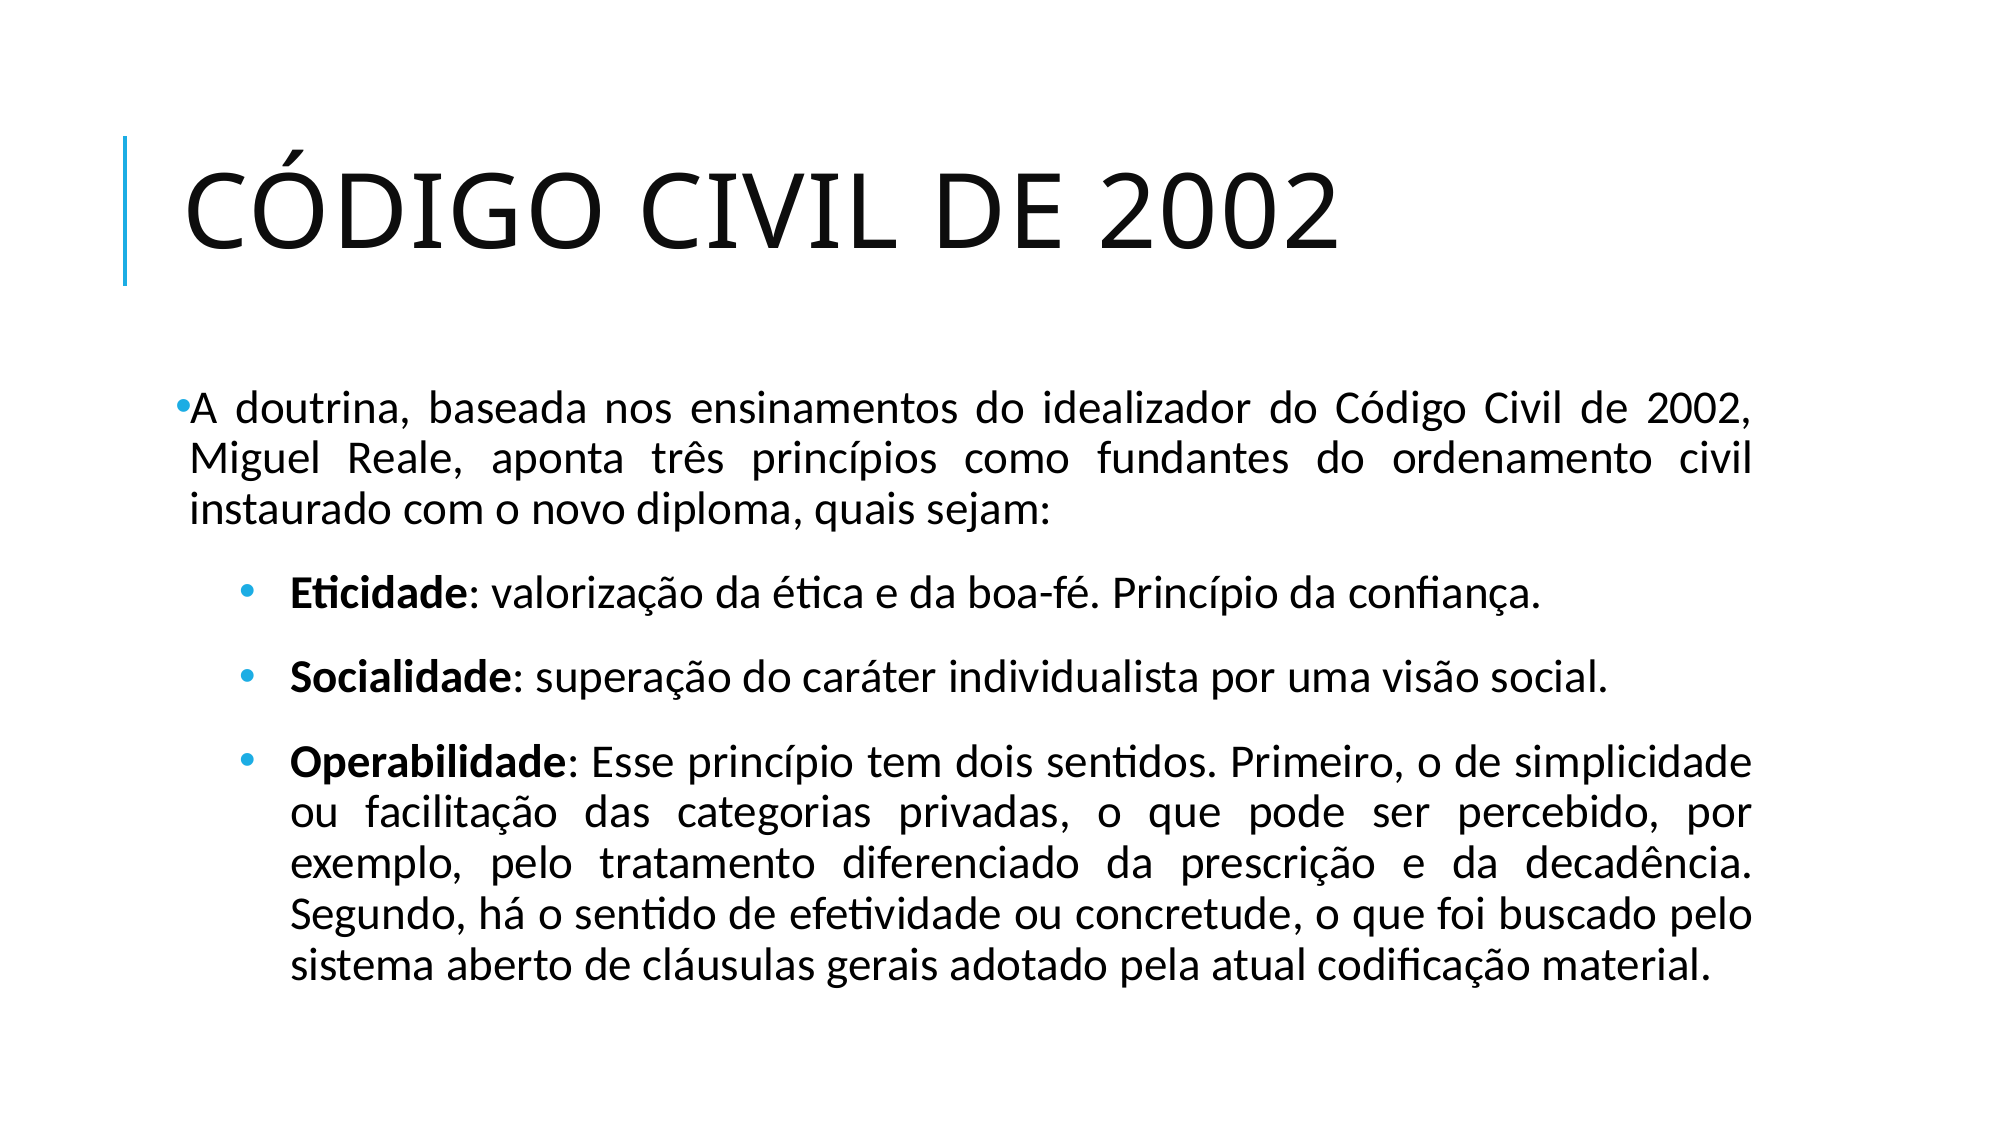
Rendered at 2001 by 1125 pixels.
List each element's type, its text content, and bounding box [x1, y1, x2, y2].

list A doutrina, baseada nos ensinamentos do idealizador do Código Civil de 2002, Miguel Reale, aponta três princípios como fundantes do ordenamento civil instaurado com o novo diploma, quais sejam: Eticidade: valorização da ética e da boa-fé. Princípio da confiança. Socialidade: superação do caráter individualista por uma visão social. Operabilidade: Esse princípio tem dois sentidos. Primeiro, o de simplicidade ou facilitação das categorias privadas, o que pode ser percebido, por exemplo, pelo tratamento diferenciado da prescrição e da decadência. Segundo, há o sentido de efetividade ou concretude, o que foi buscado pelo sistema aberto de cláusulas gerais adotado pela atual codificação material. [168, 375, 1763, 1035]
title Código civil de 2002 [168, 96, 1763, 342]
